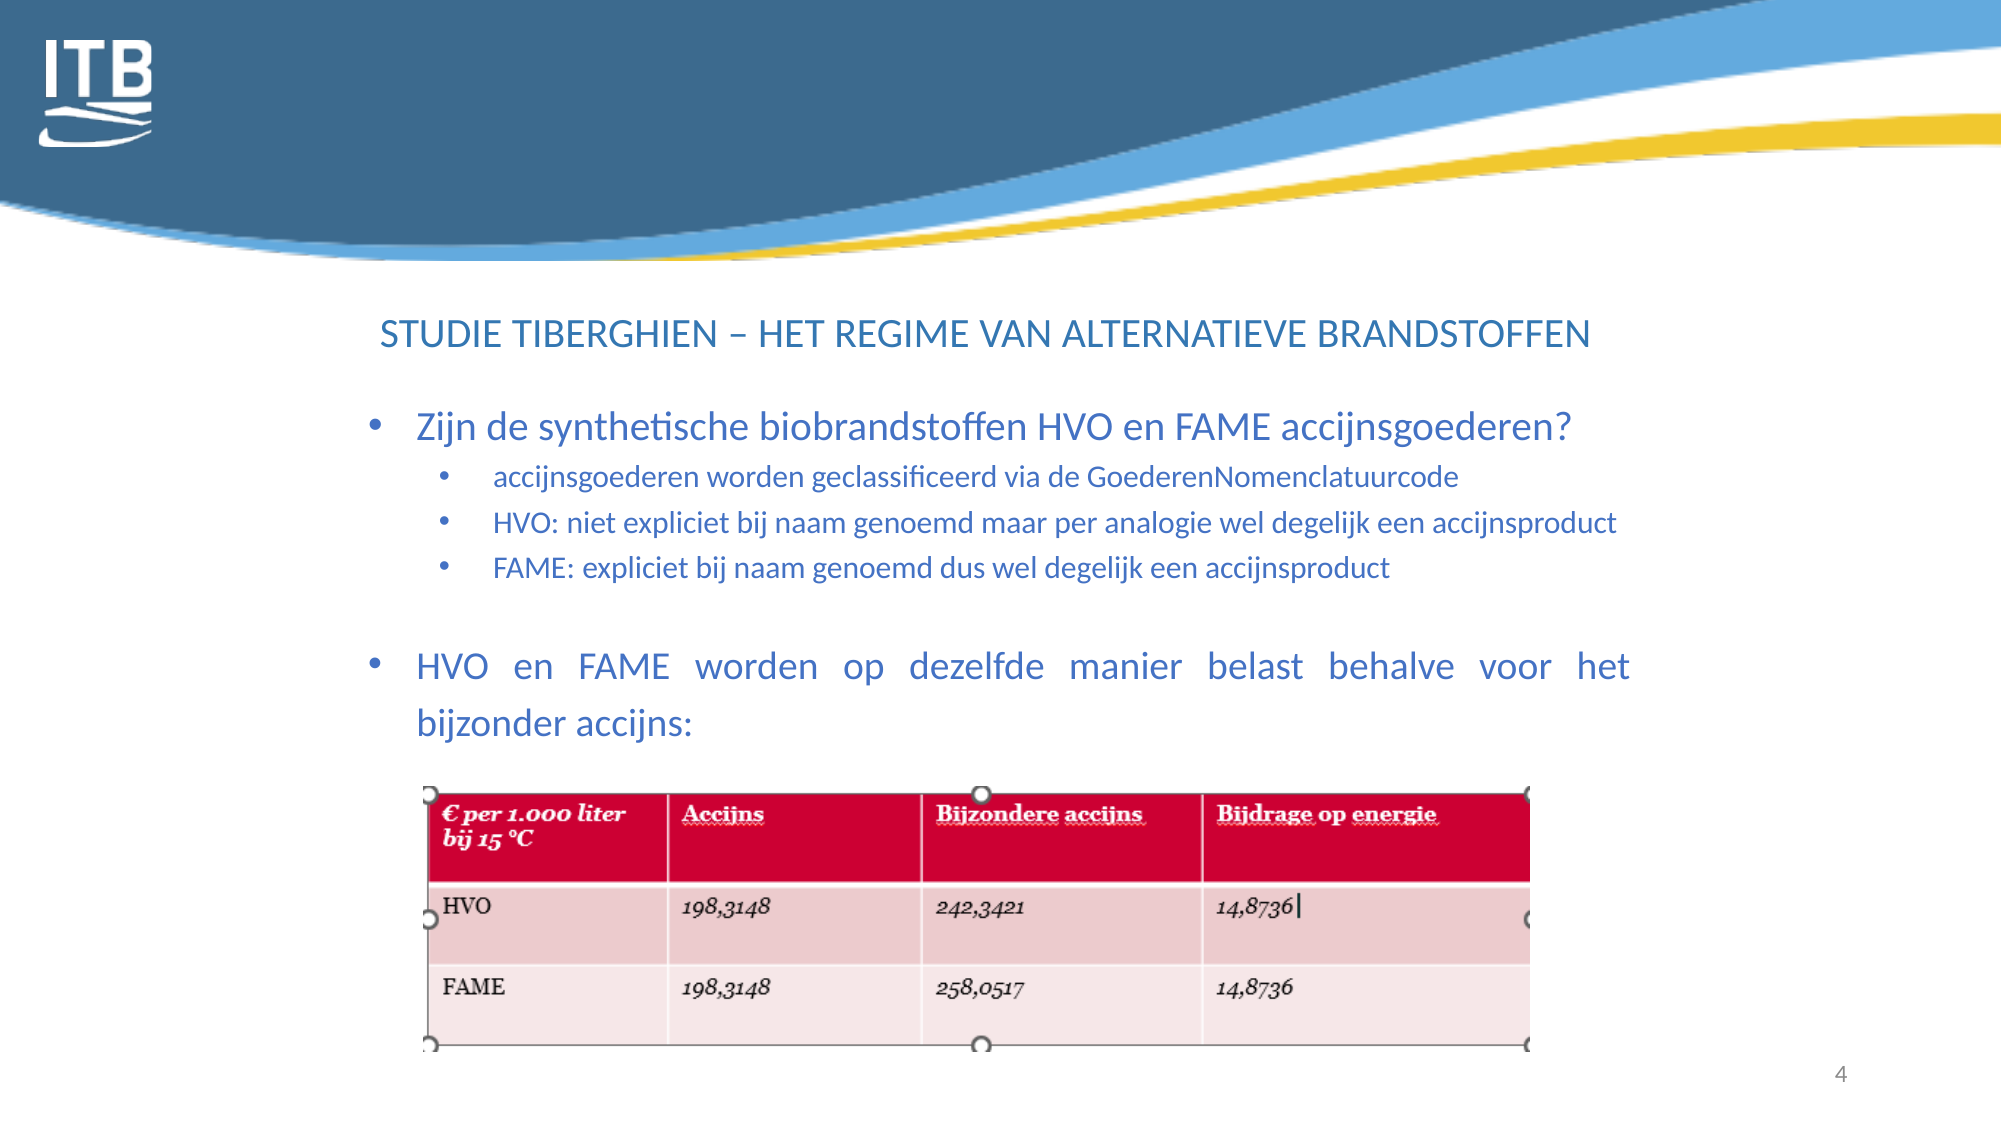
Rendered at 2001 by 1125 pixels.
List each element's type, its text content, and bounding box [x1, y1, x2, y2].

picture [0, 0, 2000, 261]
picture [423, 786, 1530, 1052]
slide_number 4 [1412, 1042, 1863, 1103]
text_box STUDIE TIBERGHIEN – HET REGIME VAN ALTERNATIEVE BRANDSTOFFEN [338, 261, 1633, 364]
text_box Zijn de synthetische biobrandstoffen HVO en FAME accijnsgoederen? accijnsgoederen worden geclassificeerd via de GoederenNomenclatuurcode HVO: niet expliciet bij naam genoemd maar per analogie wel degelijk een accijnsproduct FAME: expliciet bij naam genoemd dus wel degelijk een accijnsproduct HVO en FAME worden op dezelfde manier belast behalve voor het bijzonder accijns: [353, 381, 1647, 794]
